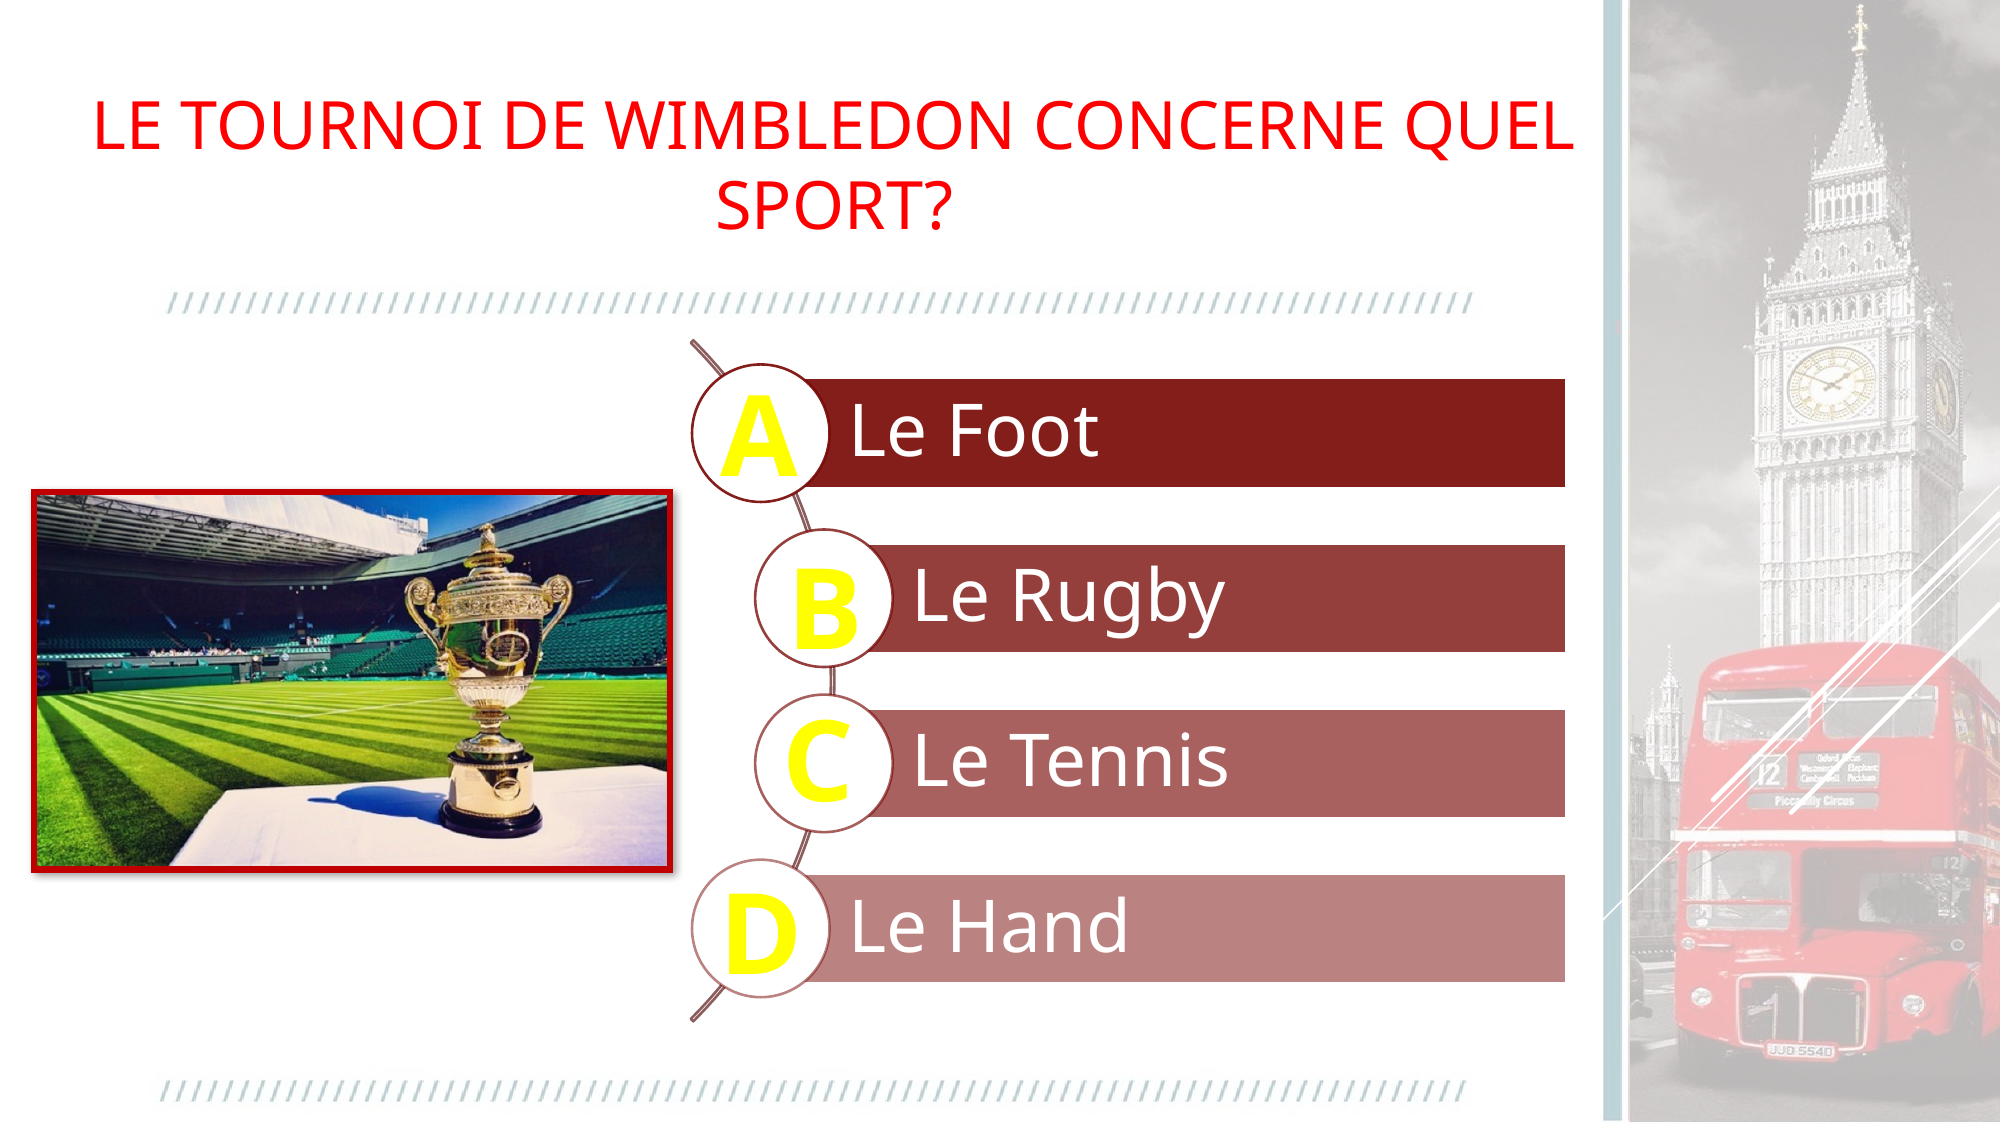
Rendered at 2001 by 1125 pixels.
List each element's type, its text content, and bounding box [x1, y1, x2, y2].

picture [36, 494, 667, 867]
text_box LE TOURNOI DE WIMBLEDON CONCERNE QUEL SPORT? [0, 75, 1669, 250]
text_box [679, 322, 1577, 1039]
